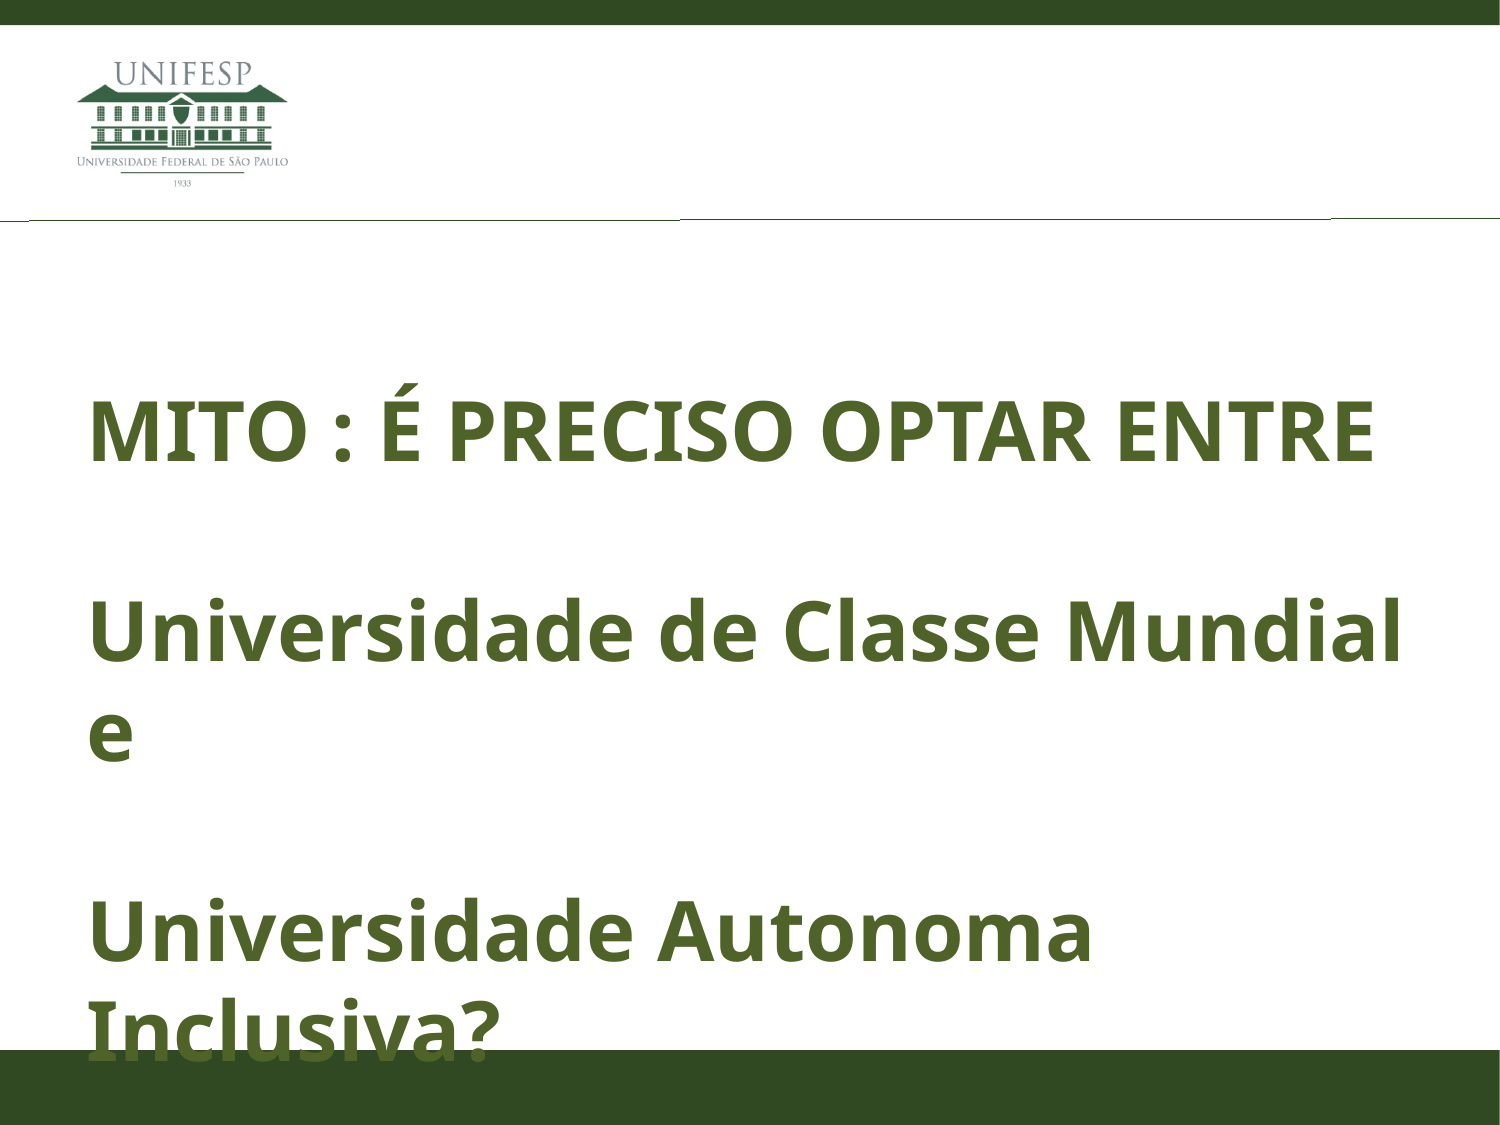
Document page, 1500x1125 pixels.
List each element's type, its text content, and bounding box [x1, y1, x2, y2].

text_box MITO : É PRECISO OPTAR ENTRE Universidade de Classe Mundial e Universidade Autonoma Inclusiva? [79, 370, 1421, 1086]
text_box [0, 1050, 1500, 1125]
picture [76, 61, 288, 187]
text_box [0, 0, 1500, 26]
